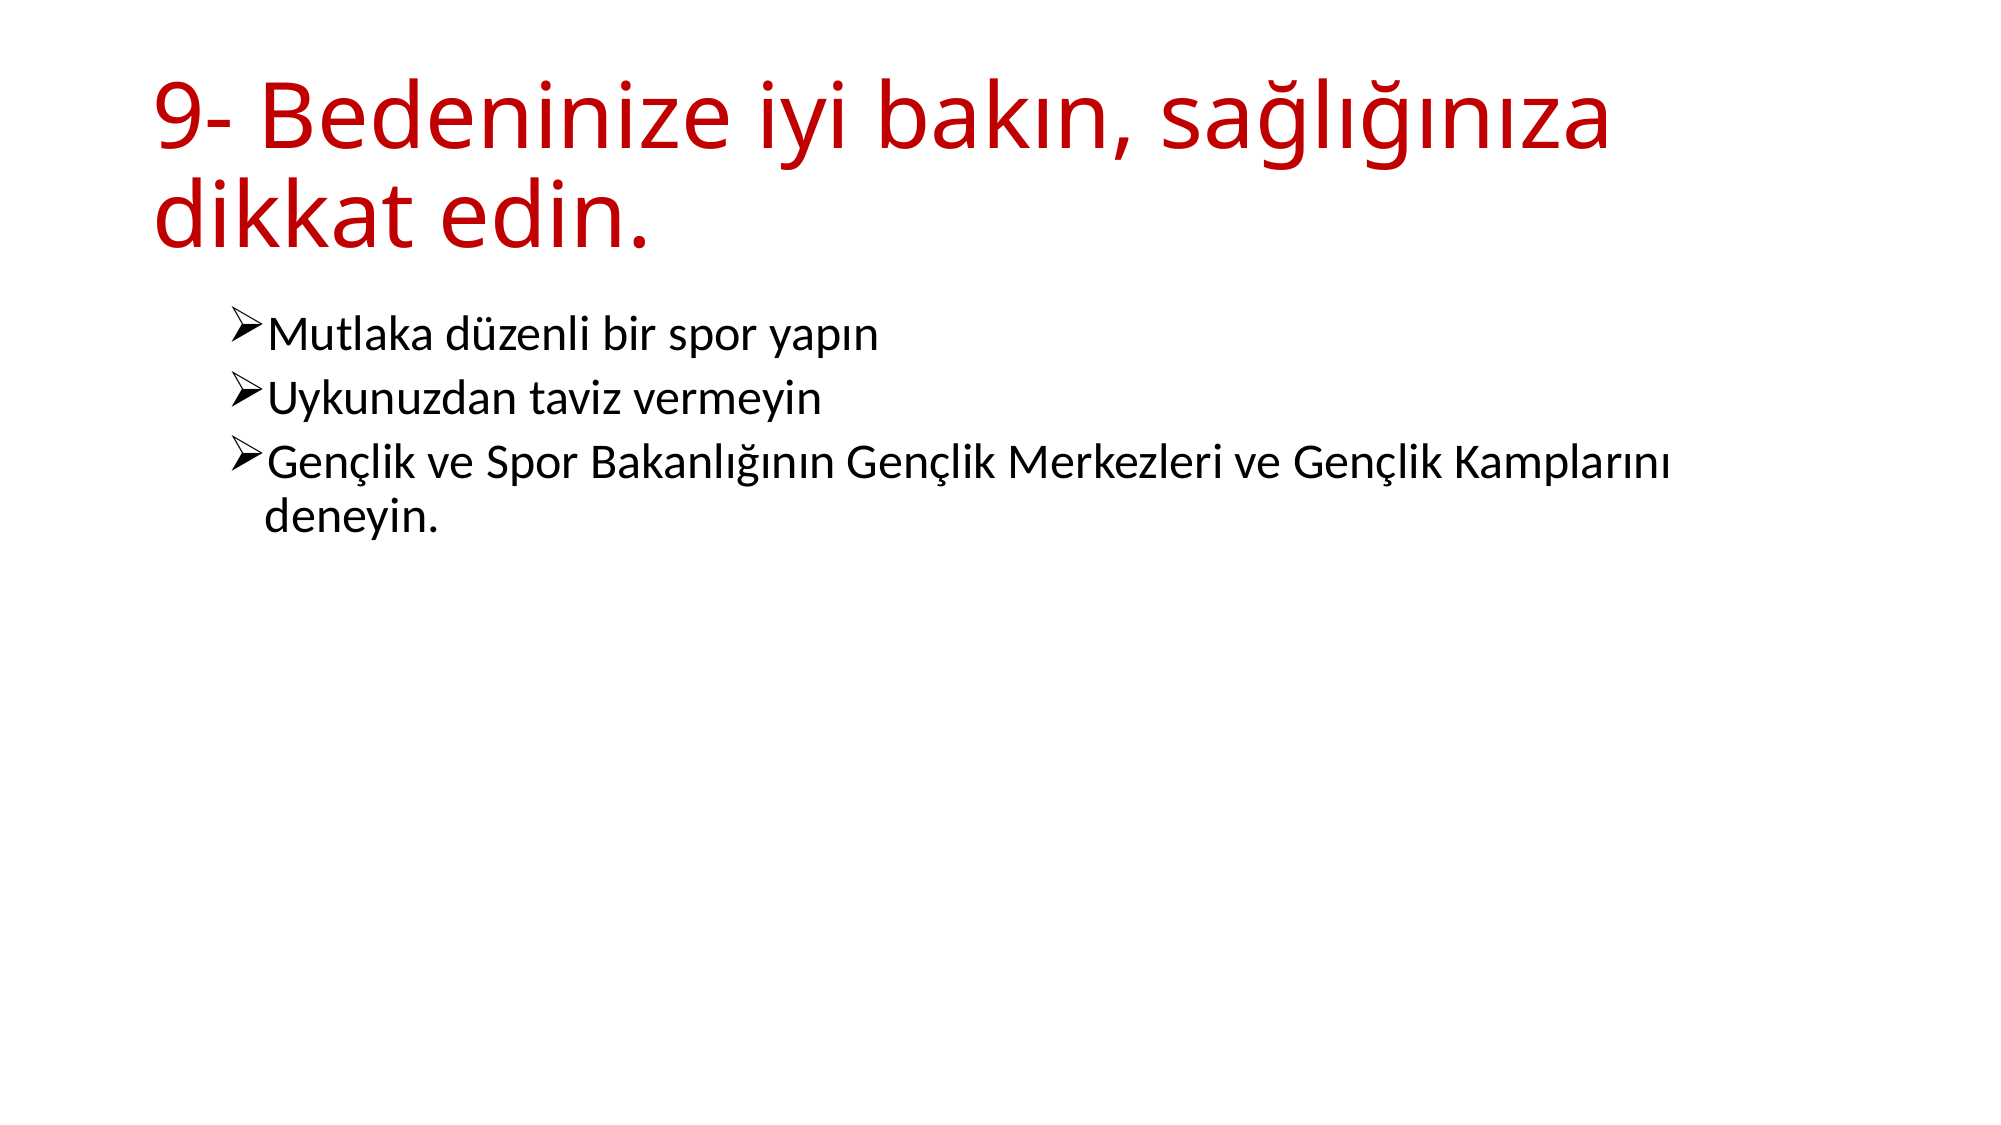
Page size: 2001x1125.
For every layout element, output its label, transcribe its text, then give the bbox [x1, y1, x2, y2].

list Mutlaka düzenli bir spor yapın Uykunuzdan taviz vermeyin Gençlik ve Spor Bakanlığının Gençlik Merkezleri ve Gençlik Kamplarını deneyin. [137, 299, 1863, 1014]
title 9- Bedeninize iyi bakın, sağlığınıza dikkat edin. [137, 59, 1863, 278]
